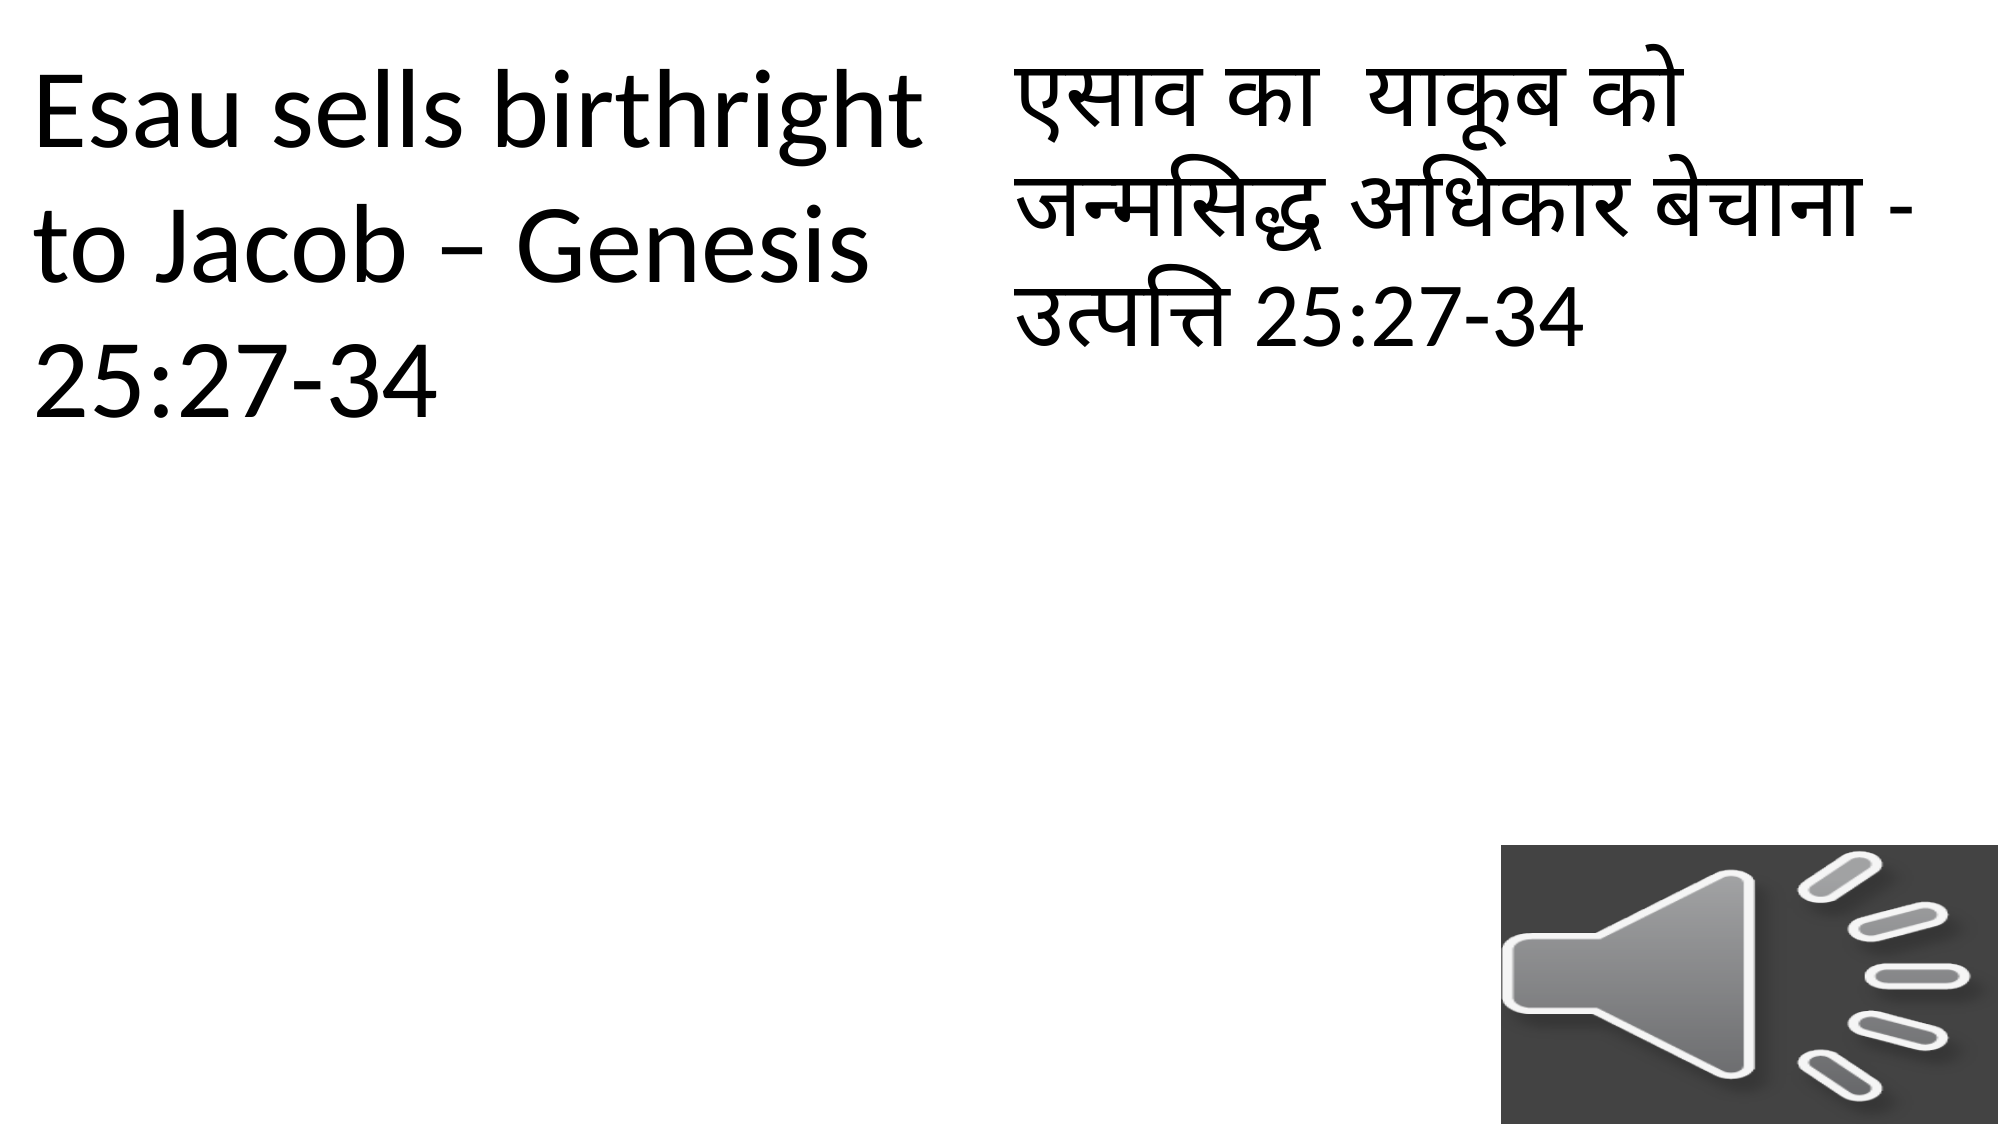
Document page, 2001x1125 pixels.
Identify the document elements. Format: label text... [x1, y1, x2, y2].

text_box Esau sells birthright to Jacob – Genesis 25:27-34 [18, 27, 973, 1104]
picture [1500, 843, 2000, 1125]
text_box एसाव का याकूब को जन्मसिद्ध अधिकार बेचाना - उत्पत्ति 25:27-34 [999, 27, 2000, 1104]
